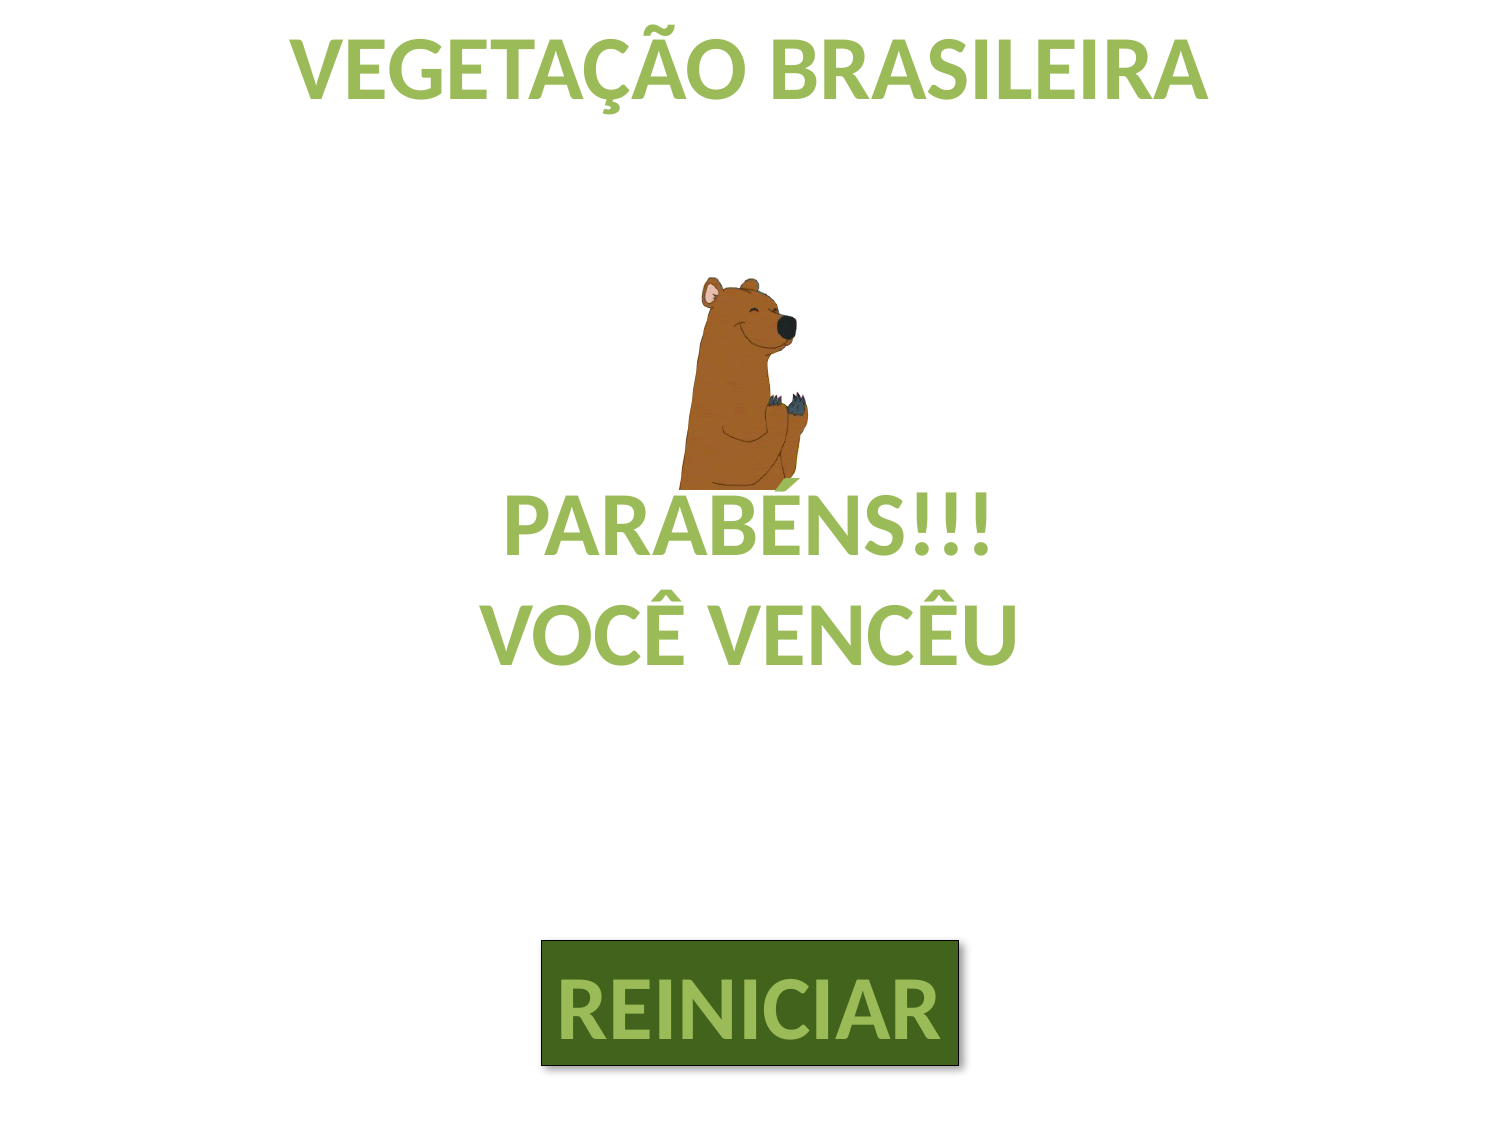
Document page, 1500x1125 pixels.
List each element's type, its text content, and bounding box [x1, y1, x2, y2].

text_box PARABÉNS!!! VOCÊ VENCÊU [464, 456, 1036, 692]
picture [674, 273, 826, 490]
text_box VEGETAÇÃO BRASILEIRA [274, 0, 1226, 125]
text_box REINICIAR [541, 940, 959, 1066]
